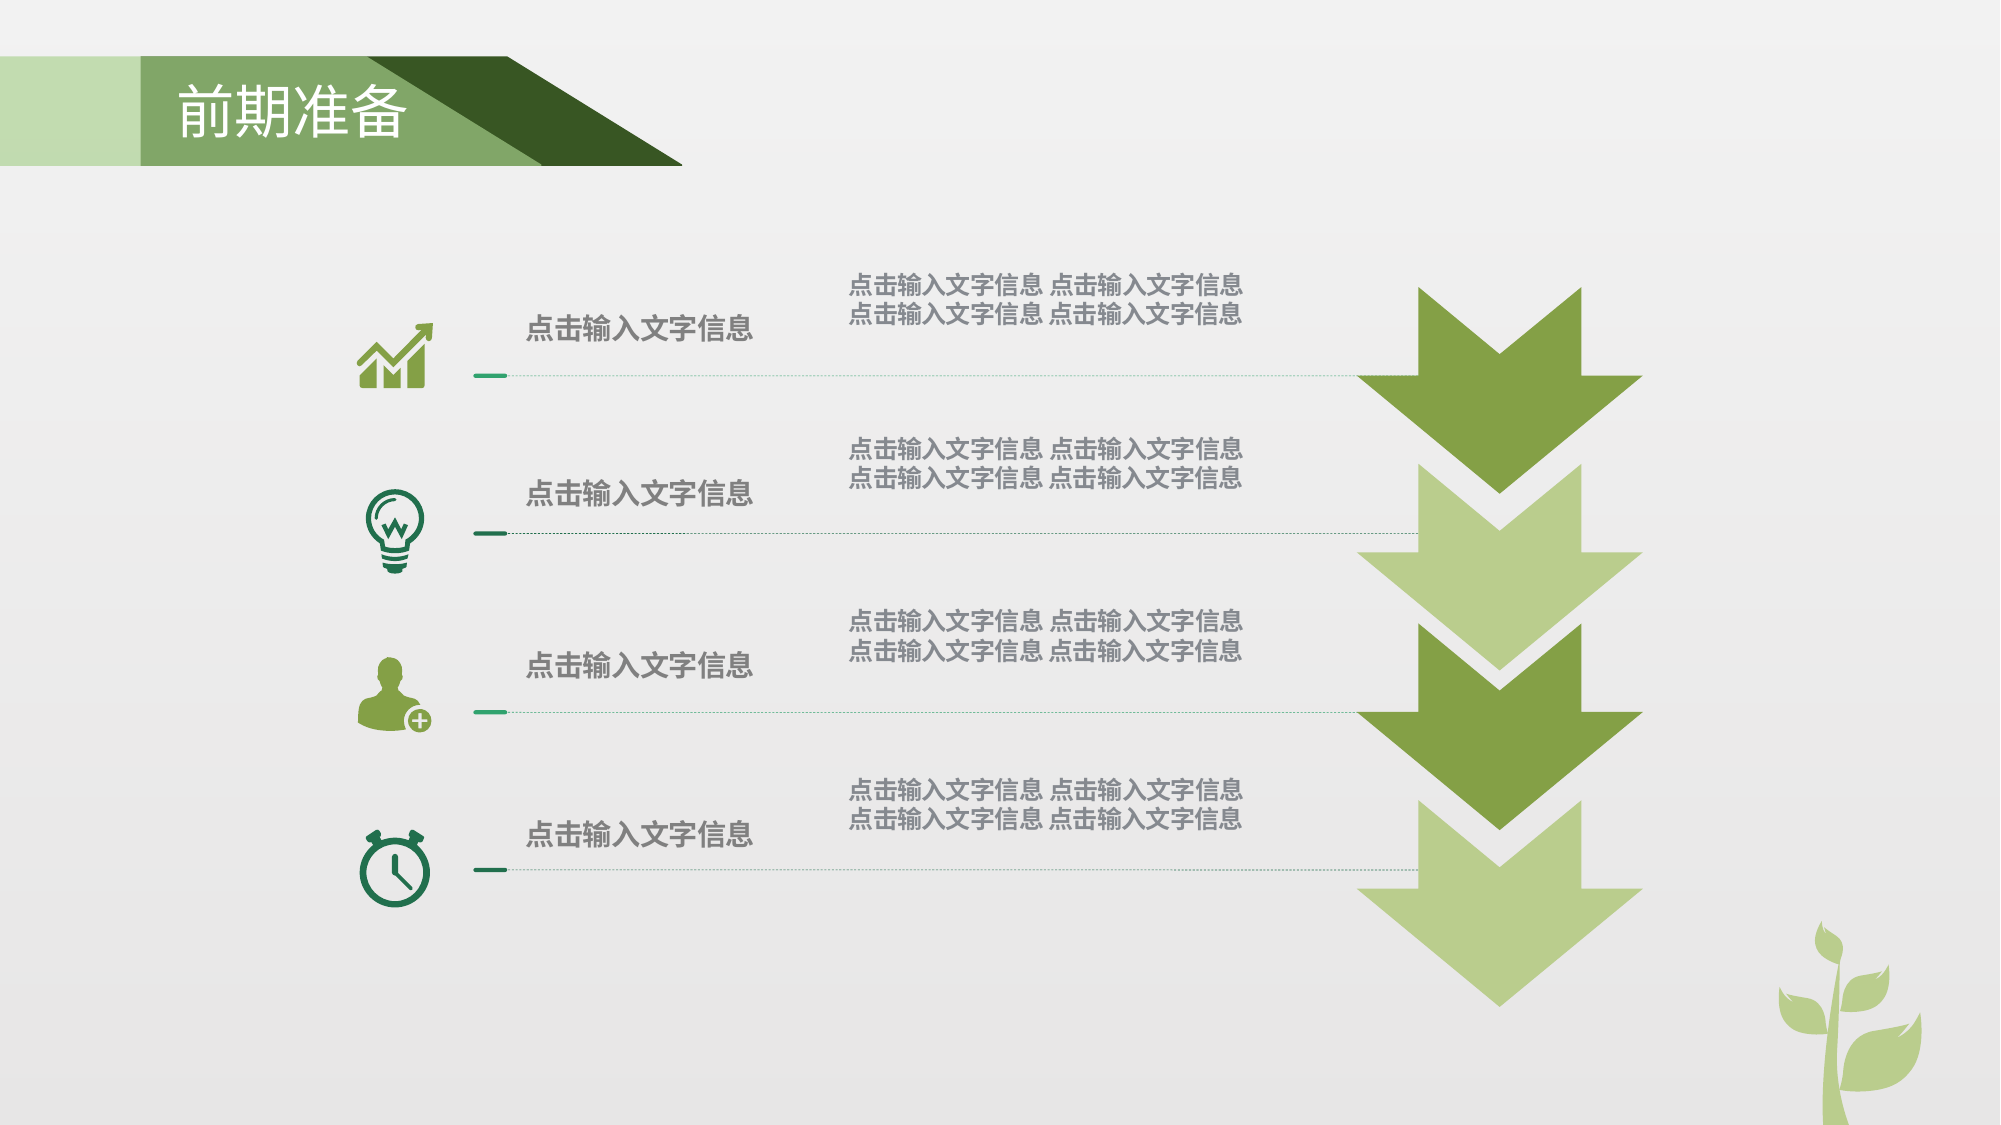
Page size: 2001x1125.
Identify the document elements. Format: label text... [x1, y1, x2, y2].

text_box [0, 56, 683, 166]
text_box [407, 343, 425, 389]
text_box [383, 365, 401, 389]
text_box [356, 323, 433, 368]
text_box 点击输入文字信息 点击输入文字信息 点击输入文字信息 点击输入文字信息 [833, 599, 1268, 673]
text_box 点击输入文字信息 [510, 468, 789, 518]
text_box [1356, 623, 1643, 831]
text_box [381, 554, 409, 562]
text_box [359, 829, 430, 908]
text_box [407, 709, 432, 733]
text_box [359, 358, 377, 389]
text_box [382, 562, 407, 574]
text_box [1356, 800, 1643, 1007]
text_box [1357, 287, 1643, 494]
text_box [365, 489, 425, 554]
text_box 点击输入文字信息 [510, 303, 789, 354]
text_box 点击输入文字信息 [510, 640, 789, 690]
text_box 点击输入文字信息 点击输入文字信息 点击输入文字信息 点击输入文字信息 [833, 262, 1268, 336]
text_box 点击输入文字信息 [510, 809, 789, 859]
text_box 点击输入文字信息 点击输入文字信息 点击输入文字信息 点击输入文字信息 [833, 768, 1268, 842]
text_box 点击输入文字信息 点击输入文字信息 点击输入文字信息 点击输入文字信息 [833, 427, 1268, 501]
text_box [357, 656, 421, 731]
text_box [1356, 463, 1643, 671]
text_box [1779, 925, 1921, 1125]
